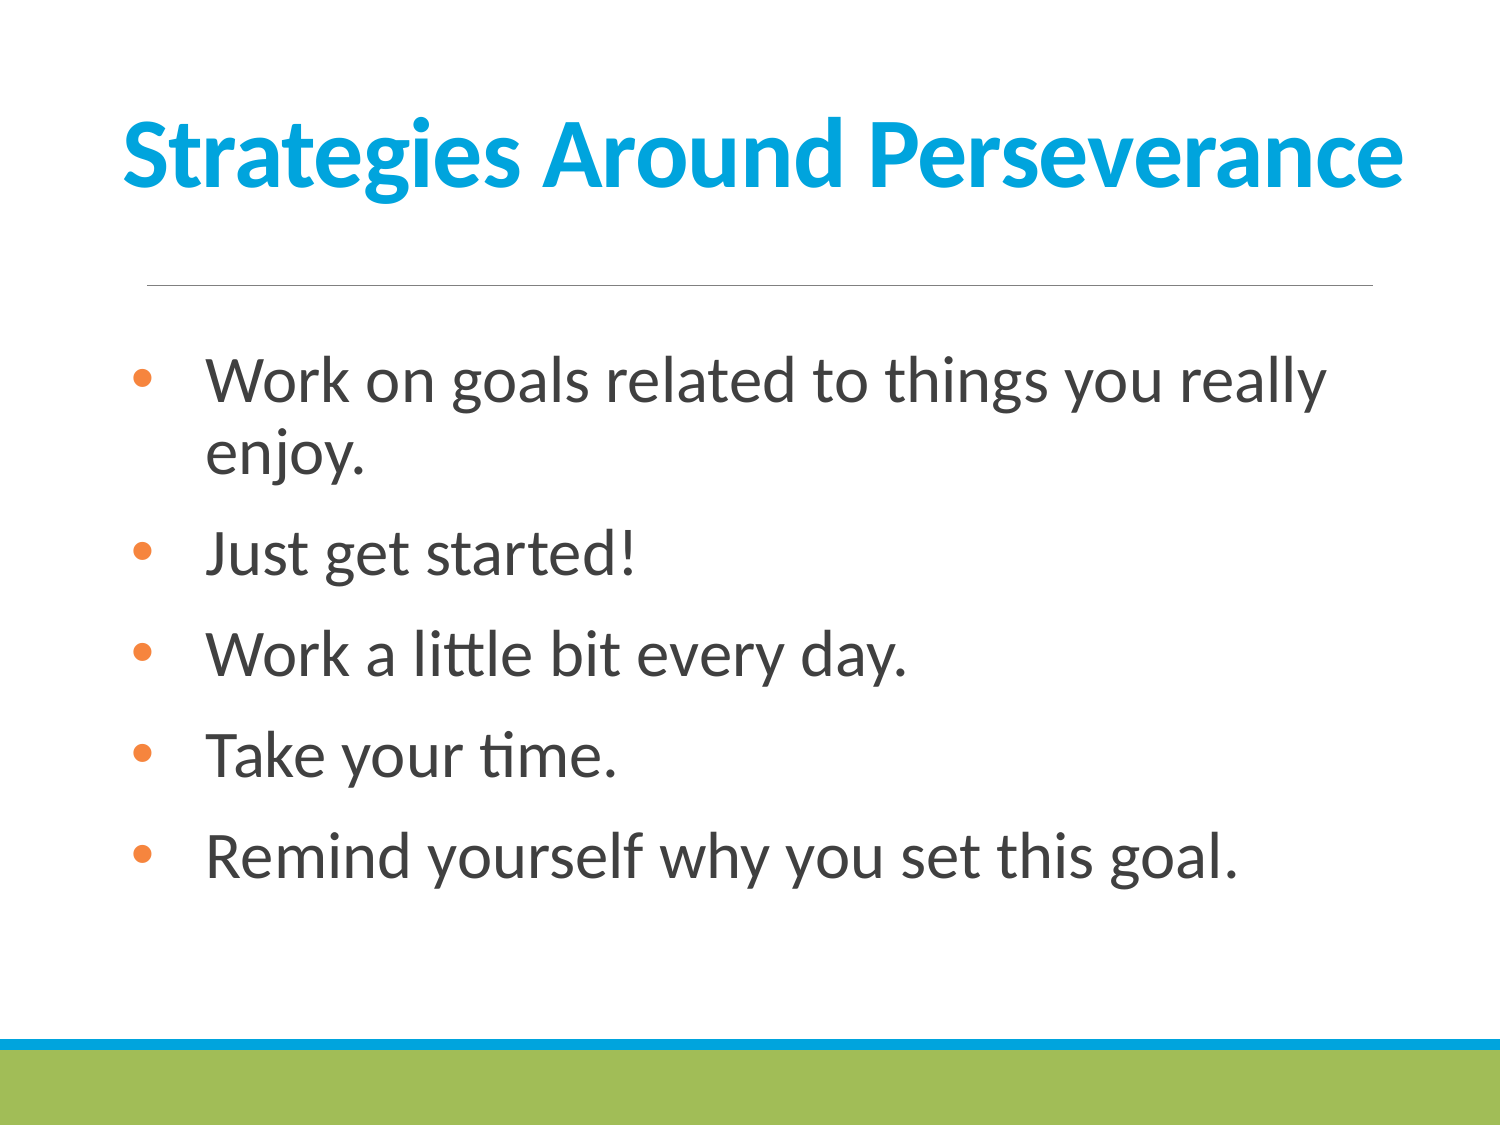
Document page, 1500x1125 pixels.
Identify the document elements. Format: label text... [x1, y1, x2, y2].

title Strategies Around Perseverance [107, 37, 1443, 276]
list Work on goals related to things you really enjoy. Just get started! Work a little bit every day. Take your time. Remind yourself why you set this goal. [130, 337, 1419, 938]
